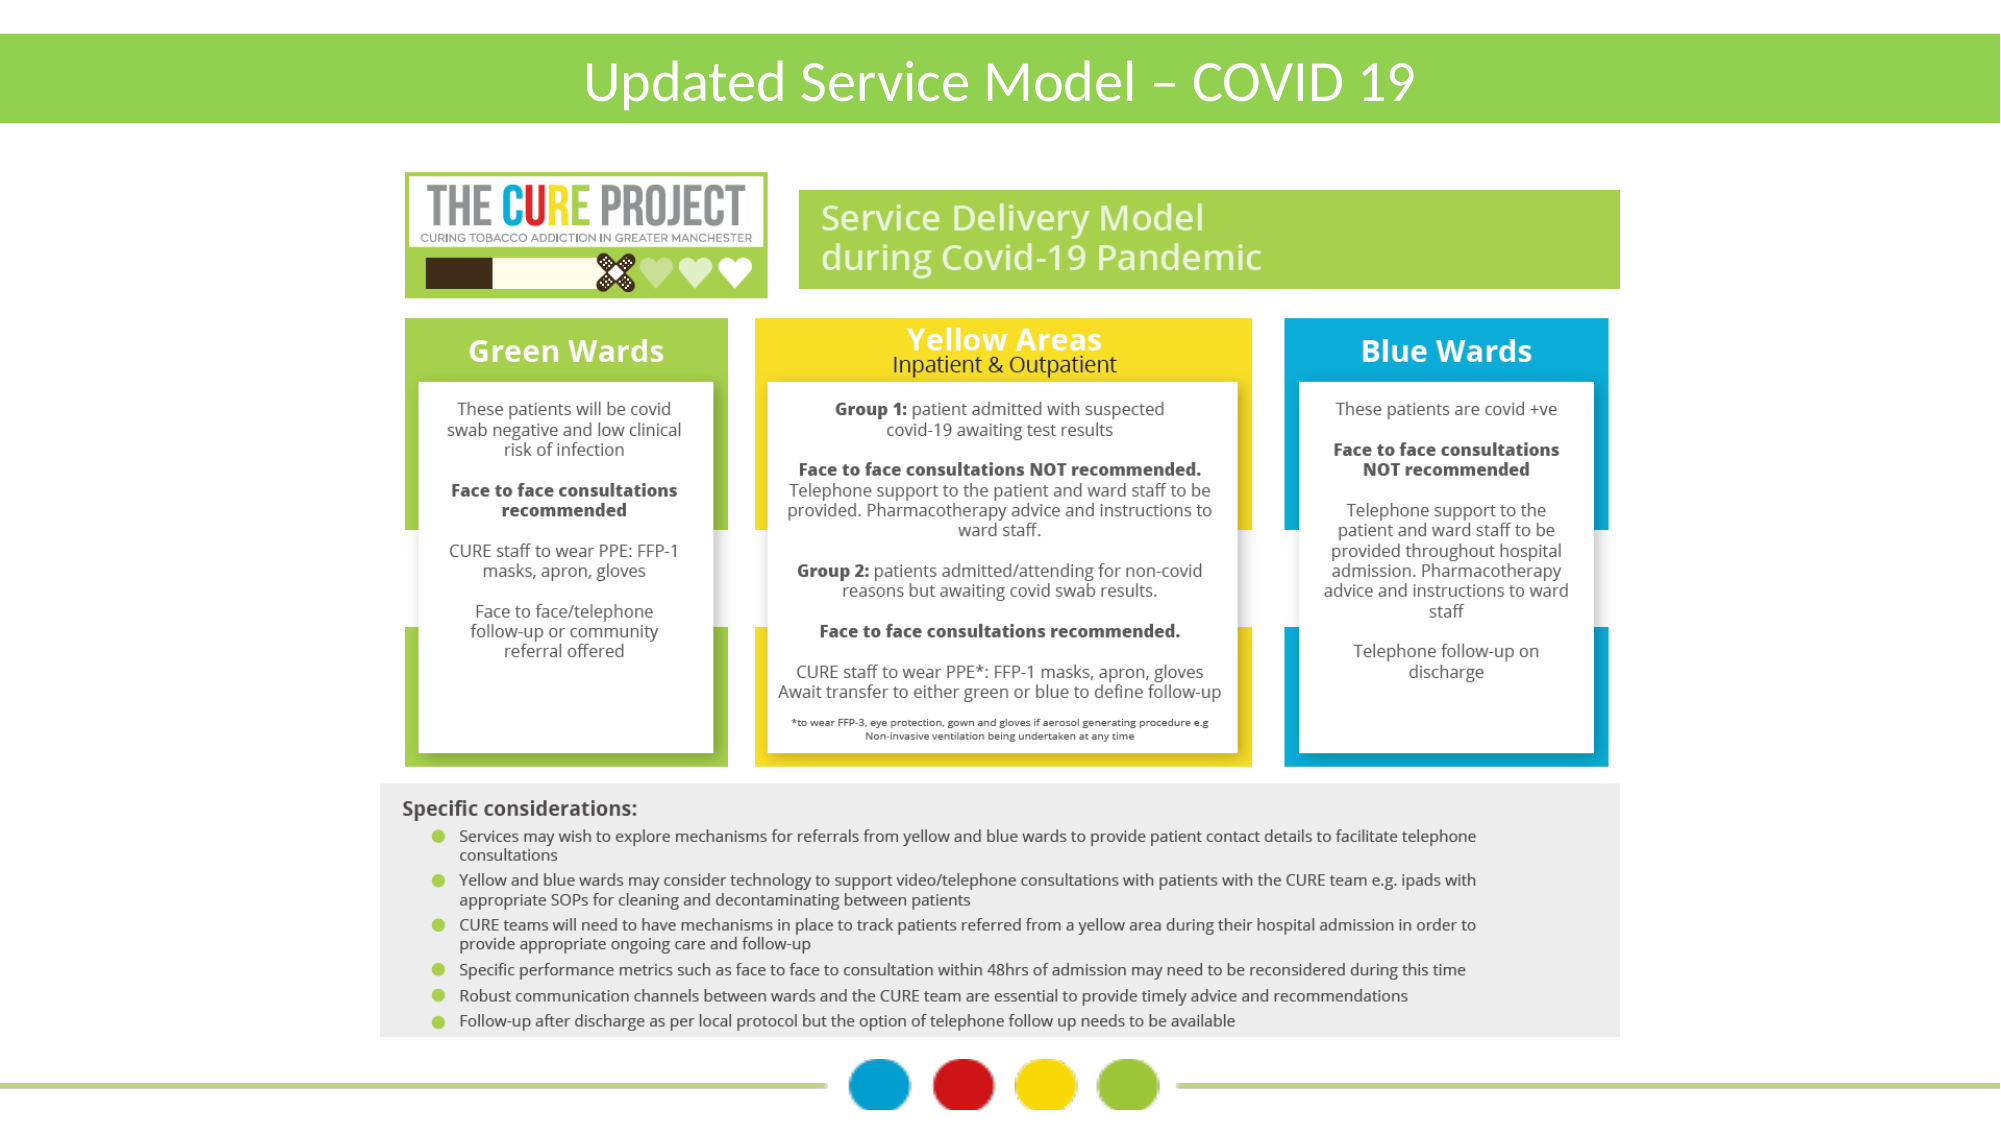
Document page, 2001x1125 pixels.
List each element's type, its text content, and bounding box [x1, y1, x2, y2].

picture [884, 1059, 2000, 1110]
picture [0, 1059, 875, 1110]
text_box Updated Service Model – COVID 19 [0, 33, 2000, 124]
picture [380, 169, 1620, 1037]
